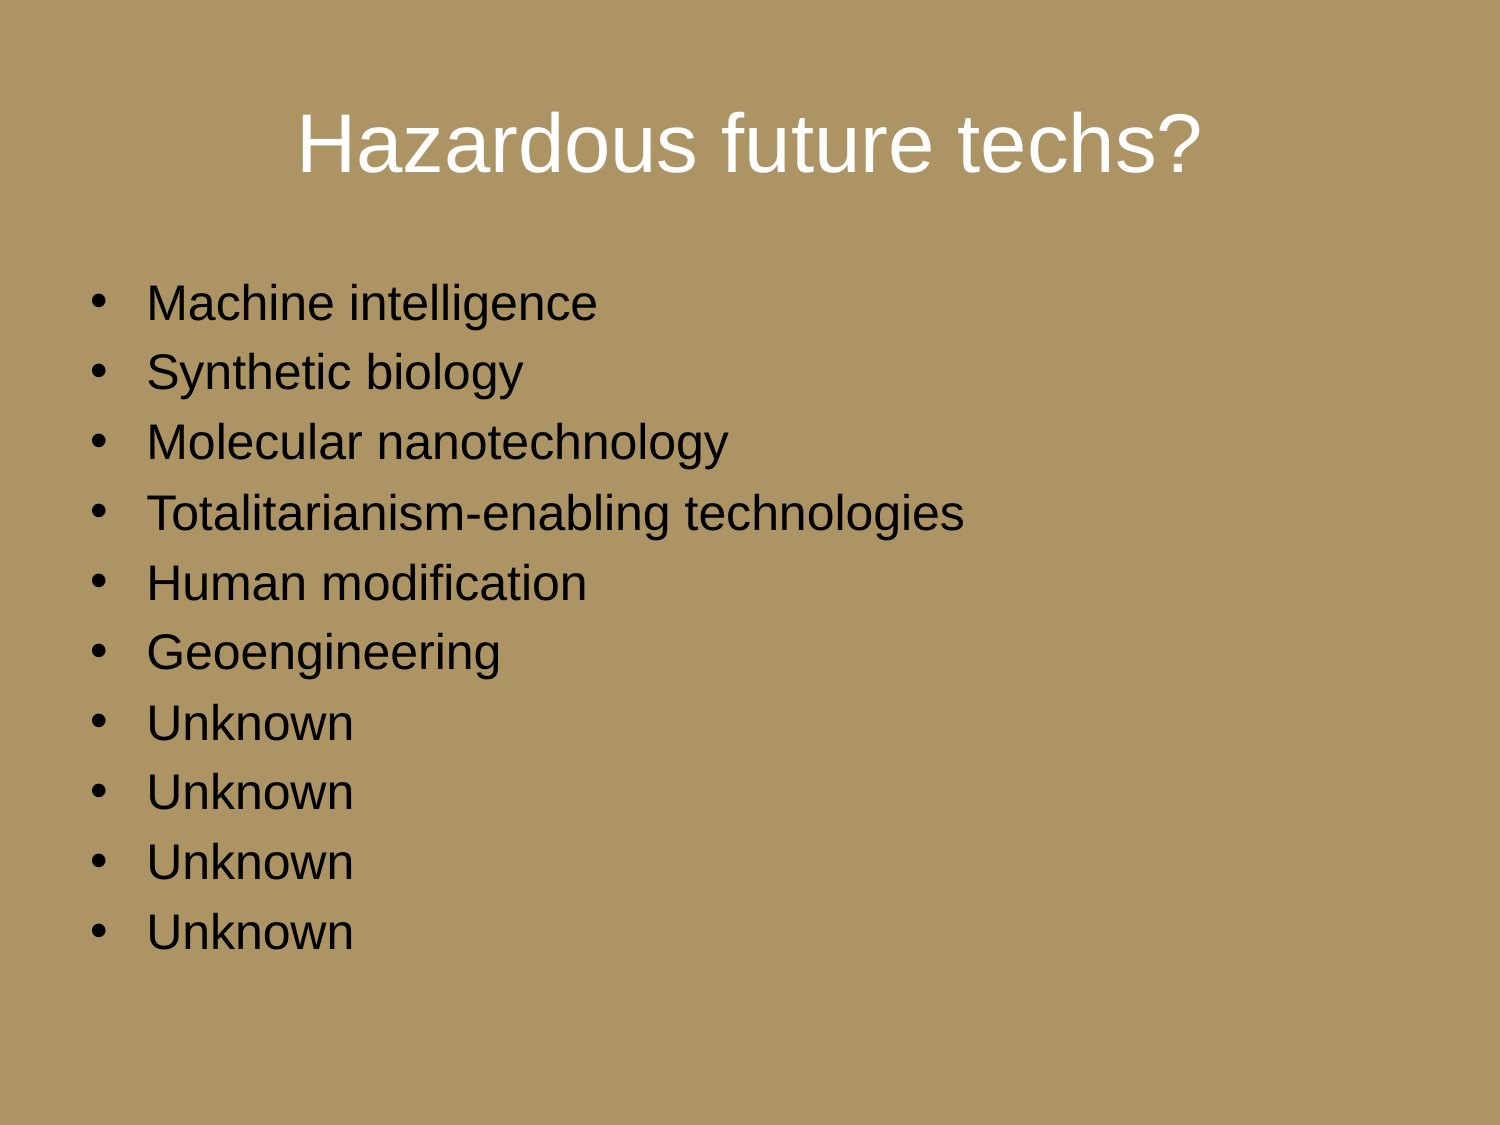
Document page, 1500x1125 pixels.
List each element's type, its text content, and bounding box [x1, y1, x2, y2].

title Hazardous future techs? [75, 45, 1425, 233]
list Machine intelligence Synthetic biology Molecular nanotechnology Totalitarianism-enabling technologies Human modification Geoengineering Unknown Unknown Unknown Unknown [75, 262, 1425, 1028]
